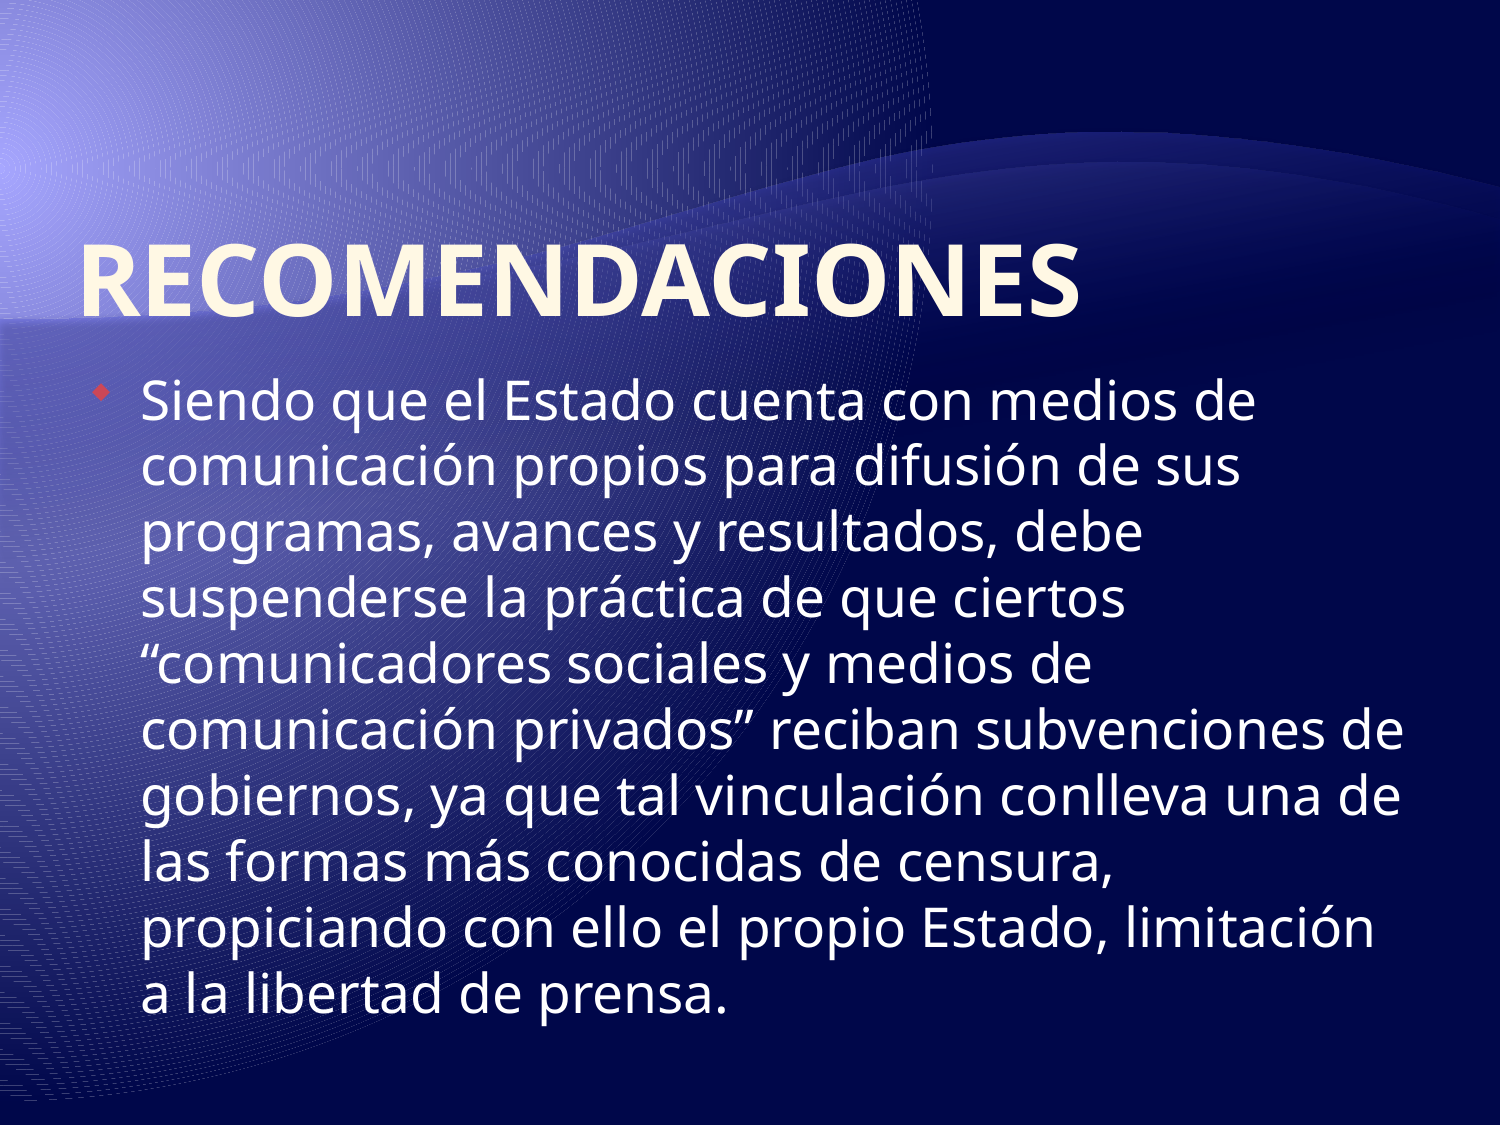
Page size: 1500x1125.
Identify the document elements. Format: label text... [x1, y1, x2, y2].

title RECOMENDACIONES [75, 87, 1425, 338]
list Siendo que el Estado cuenta con medios de comunicación propios para difusión de sus programas, avances y resultados, debe suspenderse la práctica de que ciertos “comunicadores sociales y medios de comunicación privados” reciban subvenciones de gobiernos, ya que tal vinculación conlleva una de las formas más conocidas de censura, propiciando con ello el propio Estado, limitación a la libertad de prensa. [75, 357, 1425, 1033]
